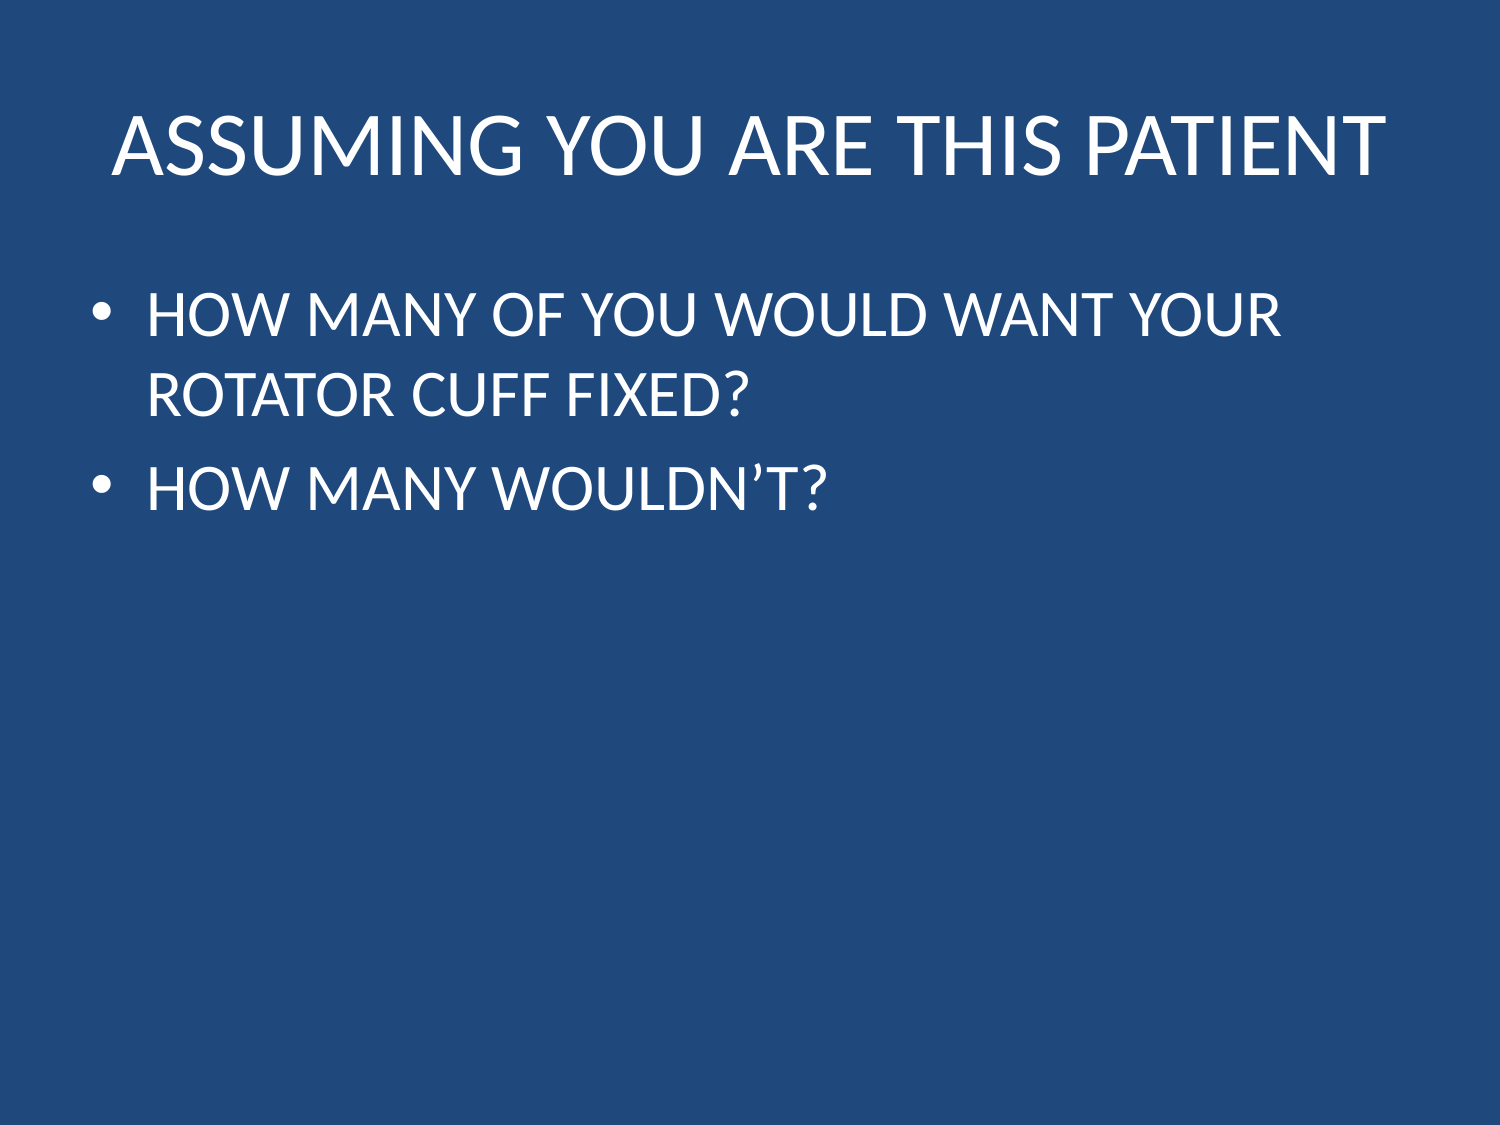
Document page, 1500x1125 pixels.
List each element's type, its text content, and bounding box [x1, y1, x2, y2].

title ASSUMING YOU ARE THIS PATIENT [75, 45, 1425, 233]
list HOW MANY OF YOU WOULD WANT YOUR ROTATOR CUFF FIXED? HOW MANY WOULDN’T? [75, 262, 1425, 1005]
